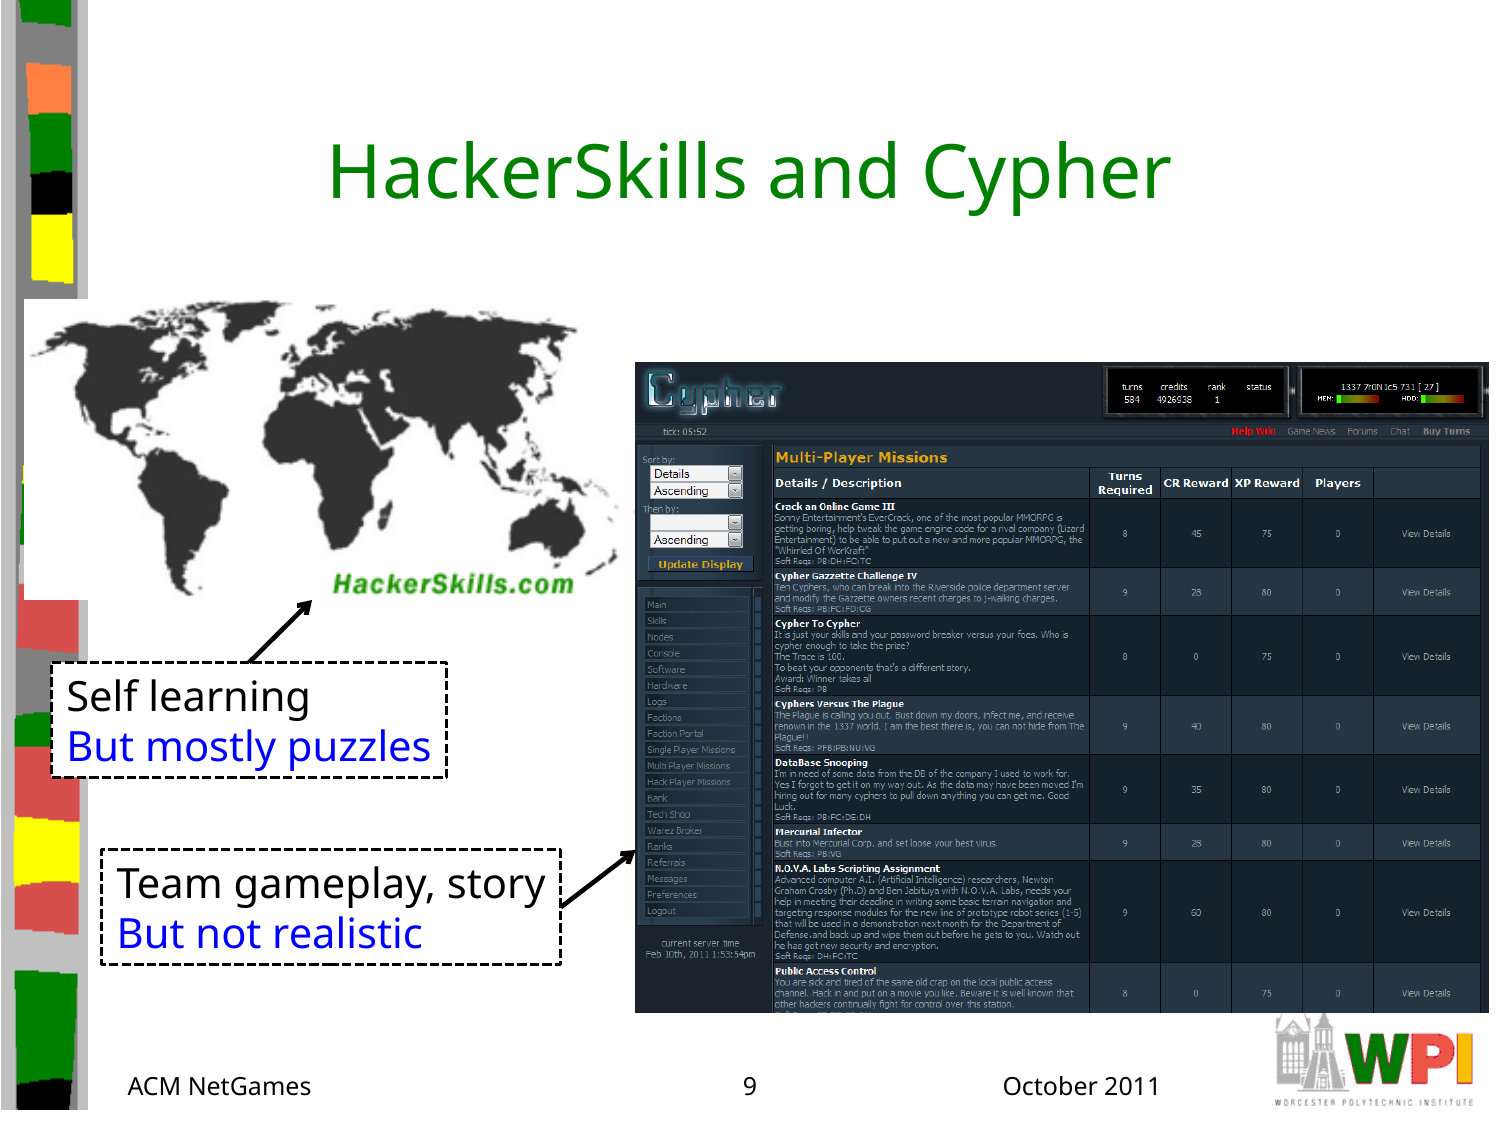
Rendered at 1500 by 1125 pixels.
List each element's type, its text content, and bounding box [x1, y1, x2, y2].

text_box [248, 599, 313, 663]
title HackerSkills and Cypher [112, 75, 1388, 263]
footer ACM NetGames [112, 1062, 593, 1101]
text_box Self learning But mostly puzzles [51, 662, 447, 778]
text_box Team gameplay, story But not realistic [101, 849, 561, 965]
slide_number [987, 1062, 1301, 1104]
picture [0, 0, 1500, 1110]
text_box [567, 849, 636, 909]
slide_number 9 [593, 1062, 907, 1101]
